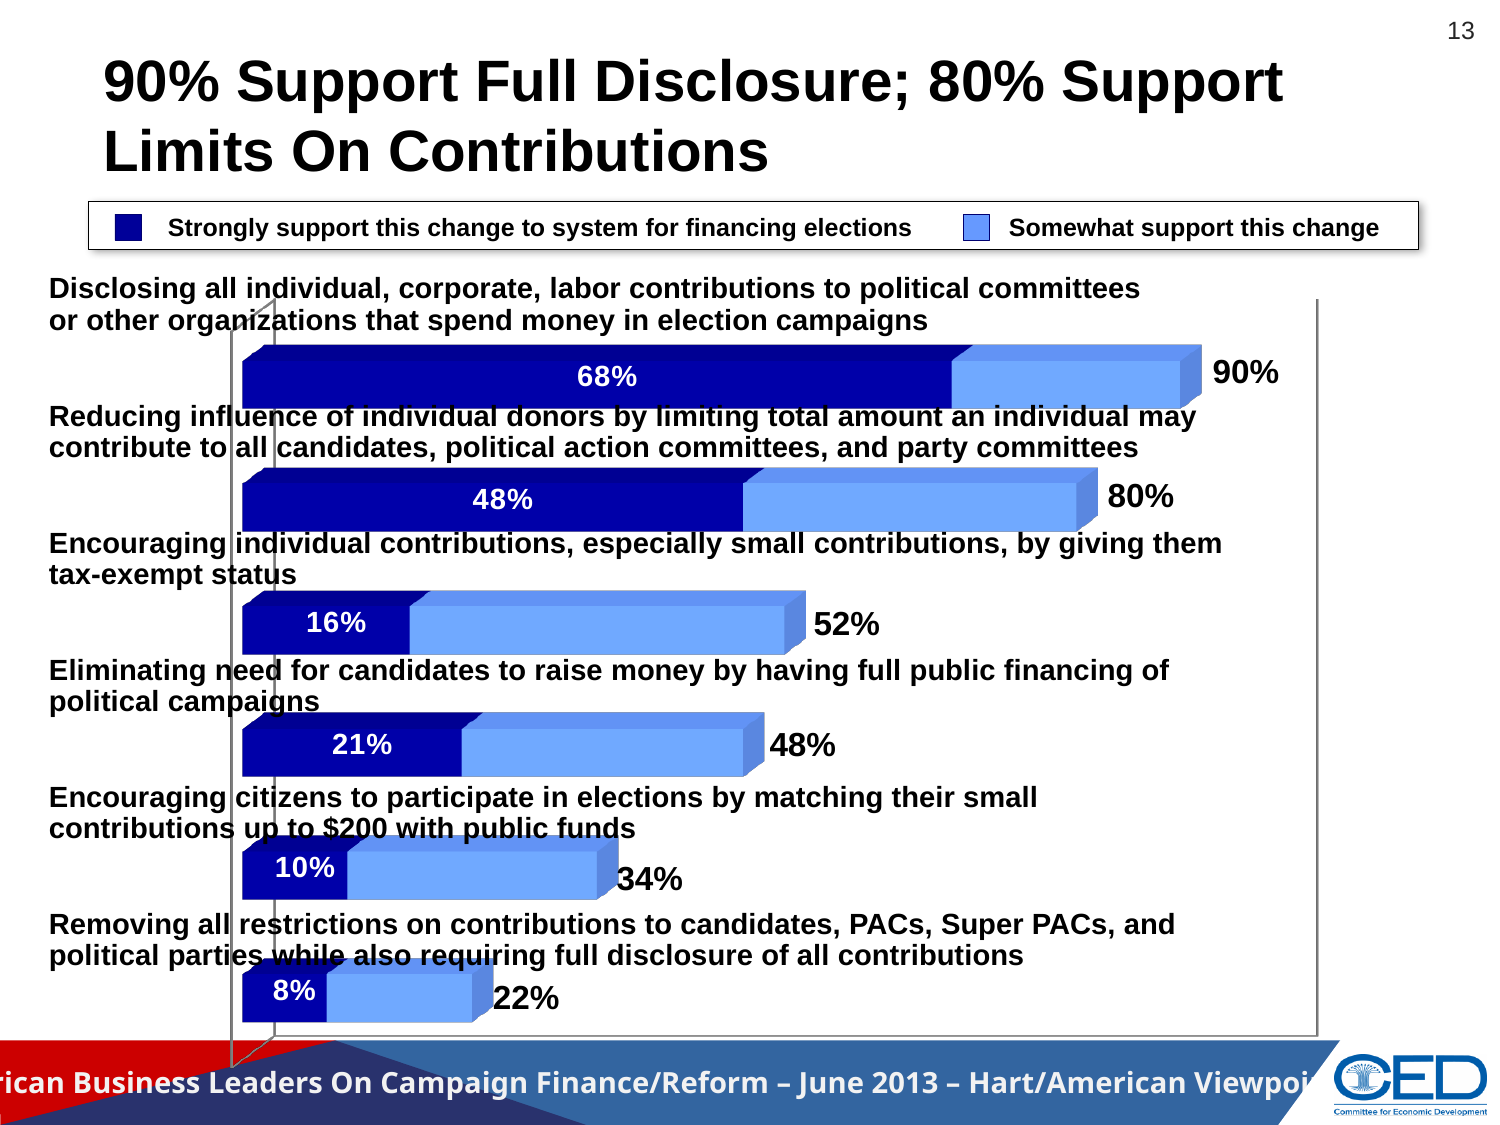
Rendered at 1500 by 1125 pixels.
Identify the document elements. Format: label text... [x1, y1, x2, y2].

text_box Disclosing all individual, corporate, labor contributions to political committees or other organizations that spend money in election campaigns Reducing influence of individual donors by limiting total amount an individual may contribute to all candidates, political action committees, and party committees Encouraging individual contributions, especially small contributions, by giving them tax-exempt status Eliminating need for candidates to raise money by having full public financing of political campaigns Encouraging citizens to participate in elections by matching their small contributions up to $200 with public funds Removing all restrictions on contributions to candidates, PACs, Super PACs, and political parties while also requiring full disclosure of all contributions [34, 266, 188, 979]
chart [187, 267, 1363, 1079]
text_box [88, 200, 1419, 250]
picture [1334, 1054, 1487, 1116]
title 90% Support Full Disclosure; 80% Support Limits On Contributions [88, 67, 1376, 158]
slide_number 13 [1418, 0, 1500, 73]
